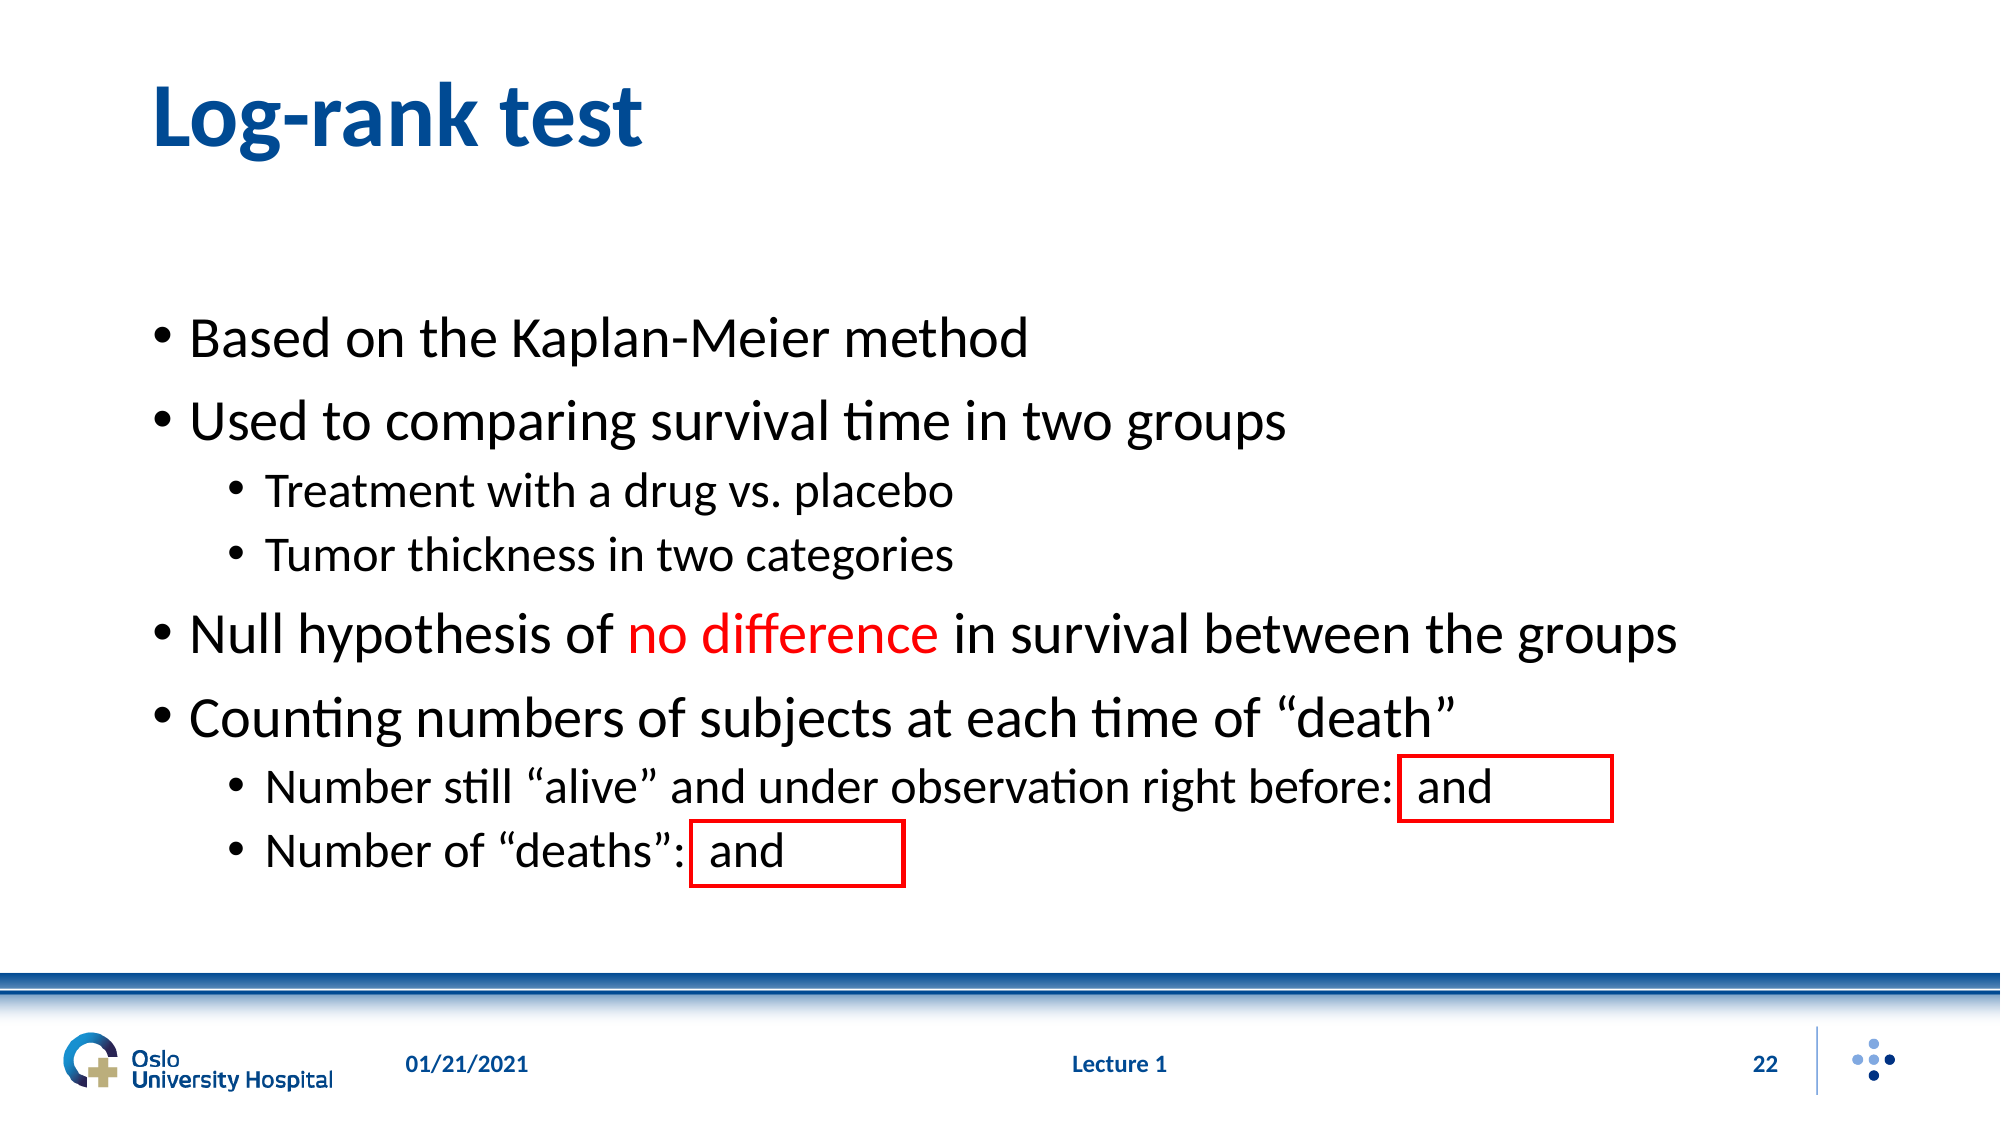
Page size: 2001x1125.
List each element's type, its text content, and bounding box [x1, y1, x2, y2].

text_box [690, 820, 904, 887]
picture [0, 0, 2001, 1125]
footer Lecture 1 [610, 1032, 1630, 1093]
text_box [1399, 755, 1613, 822]
title Log-rank test [137, 59, 1863, 278]
slide_number 22 [1652, 1032, 1794, 1093]
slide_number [390, 1032, 588, 1093]
